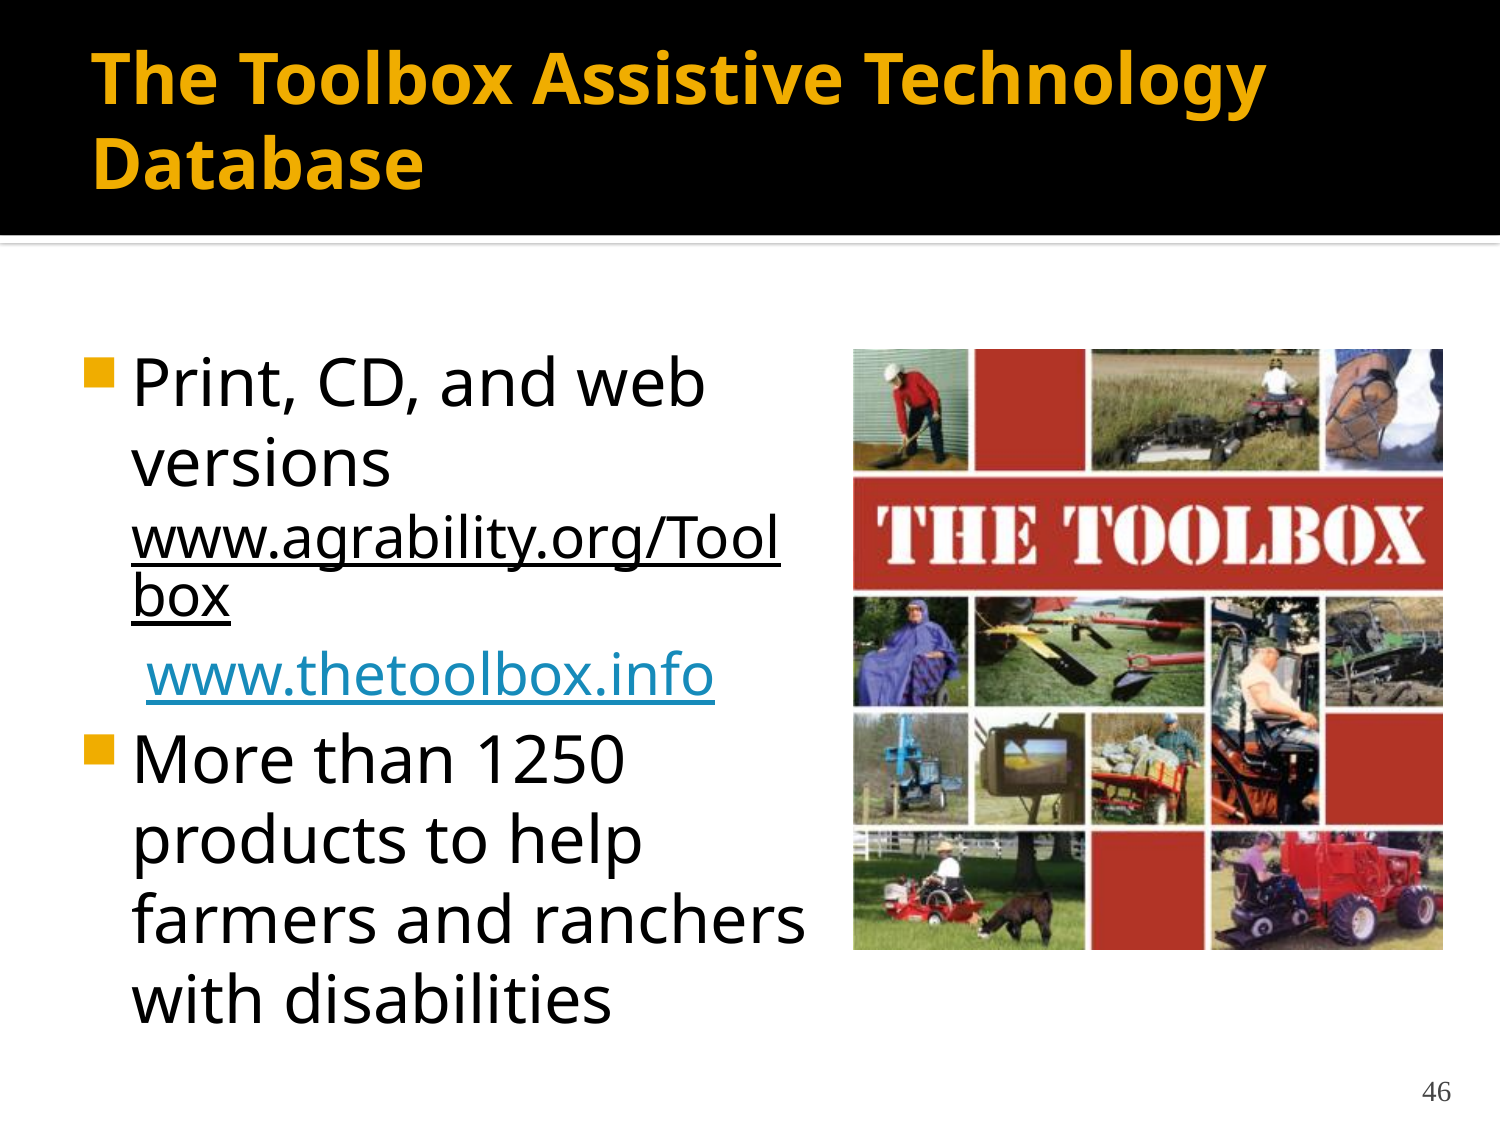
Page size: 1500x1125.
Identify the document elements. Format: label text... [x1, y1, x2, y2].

list Print, CD, and web versions www.agrability.org/Toolbox www.thetoolbox.info More than 1250 products to help farmers and ranchers with disabilities [50, 324, 825, 1000]
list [852, 349, 1443, 950]
slide_number 46 [1345, 1062, 1467, 1108]
title The Toolbox Assistive Technology Database [75, 24, 1350, 213]
